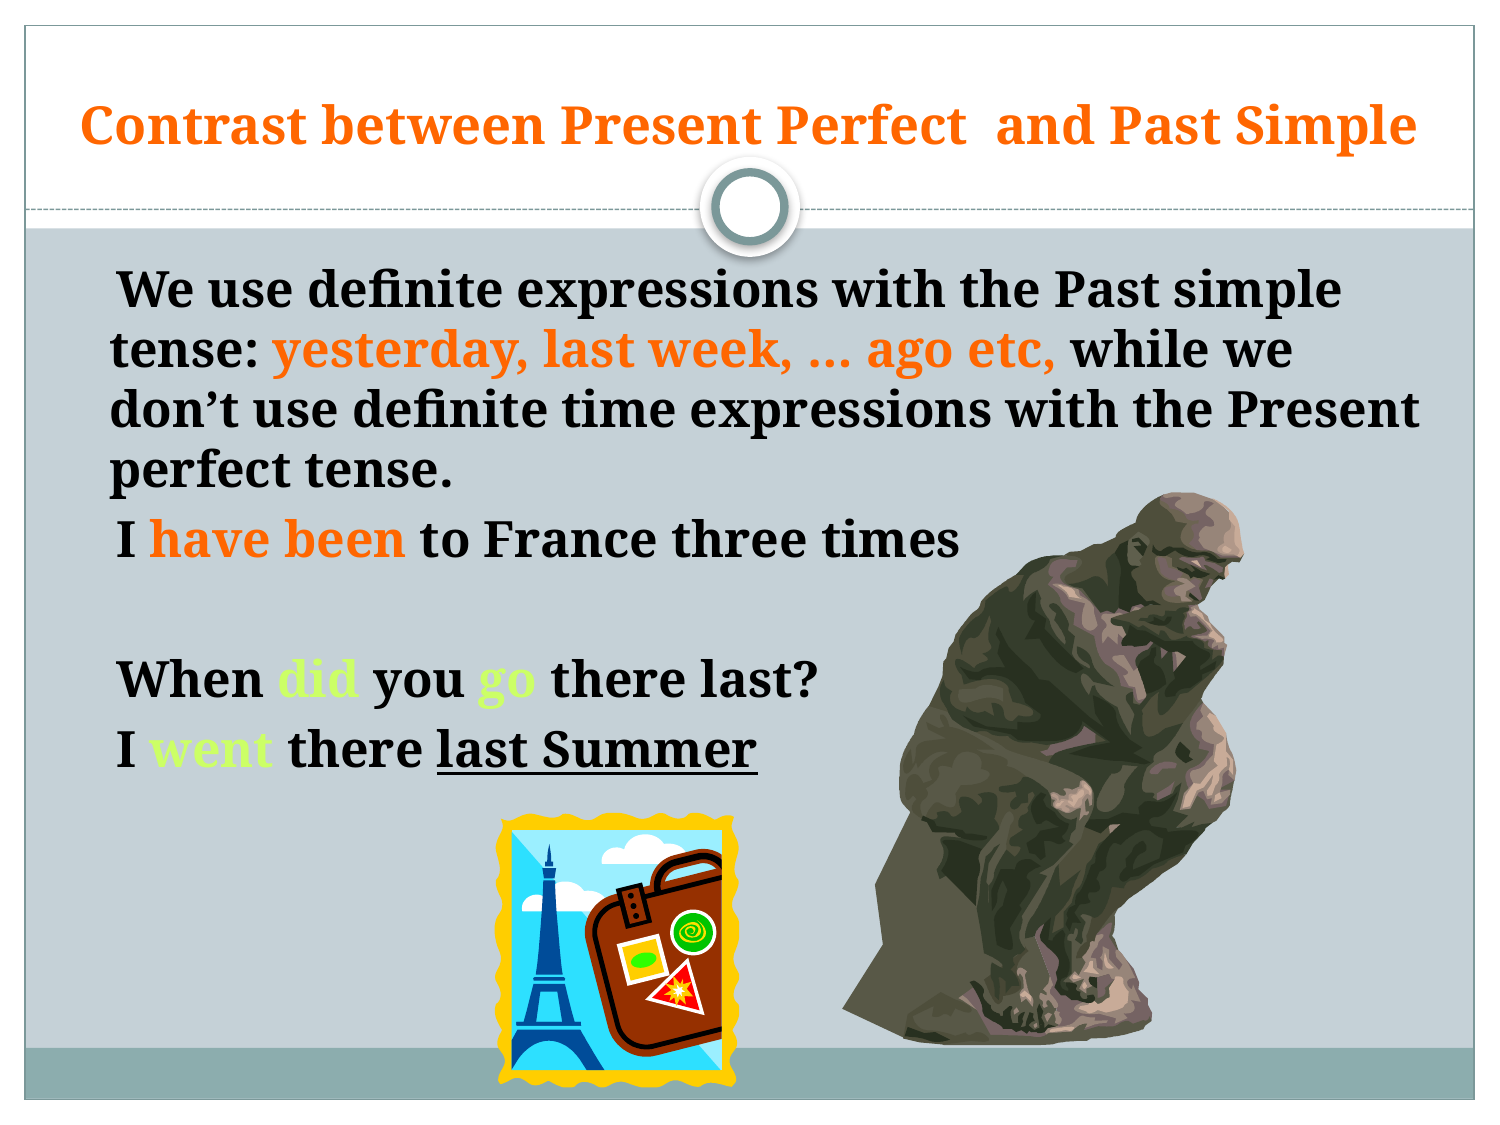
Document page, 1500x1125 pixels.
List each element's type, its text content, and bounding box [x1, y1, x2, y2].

picture [841, 487, 1251, 1051]
picture [492, 812, 741, 1088]
list We use definite expressions with the Past simple tense: yesterday, last week, … ago etc, while we don’t use definite time expressions with the Present perfect tense. I have been to France three times When did you go there last? I went there last Summer [49, 250, 1445, 1001]
title Contrast between Present Perfect and Past Simple [49, 37, 1450, 162]
